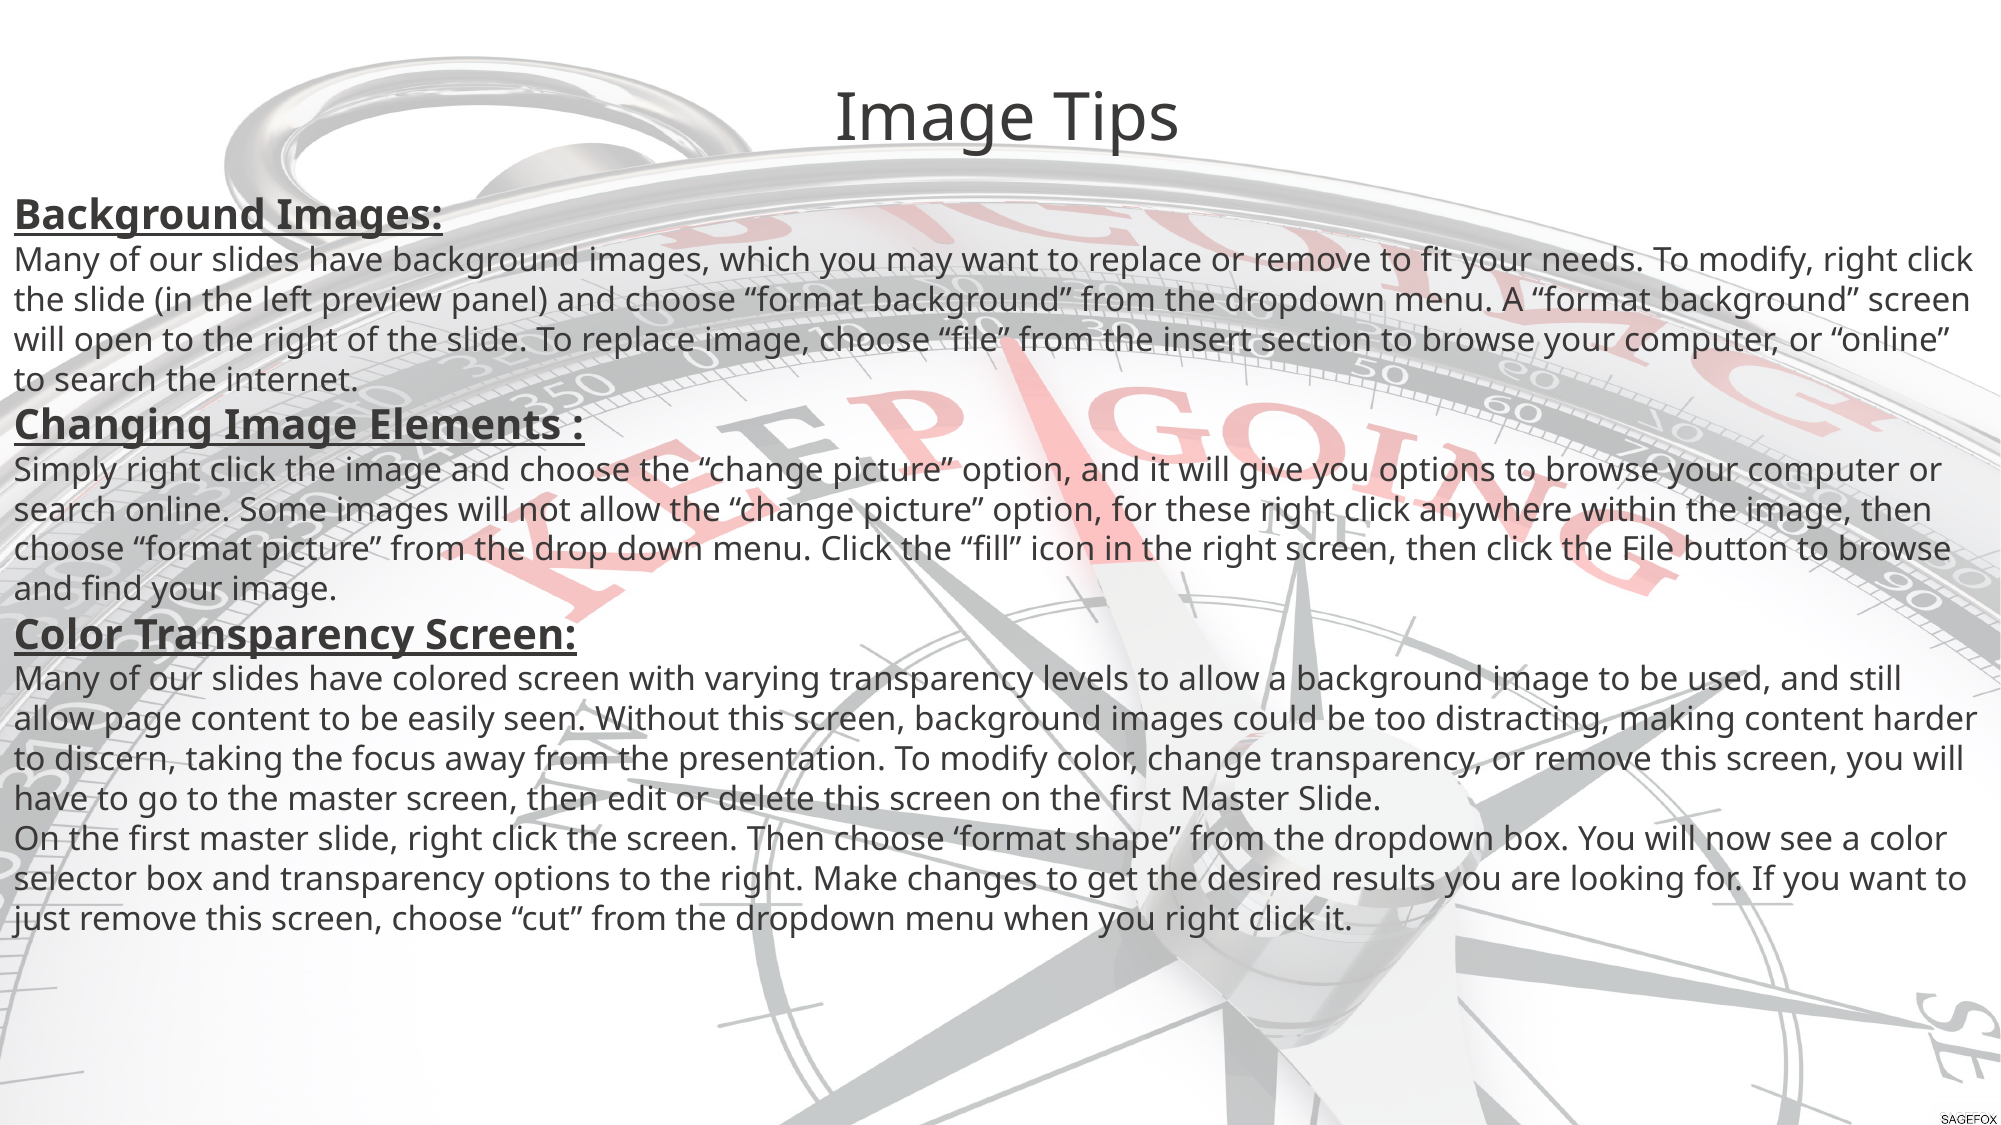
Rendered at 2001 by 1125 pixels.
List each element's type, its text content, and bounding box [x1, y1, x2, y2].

title Image Tips [597, 59, 1420, 177]
text_box Background Images: Many of our slides have background images, which you may want to replace or remove to fit your needs. To modify, right click the slide (in the left preview panel) and choose “format background” from the dropdown menu. A “format background” screen will open to the right of the slide. To replace image, choose “file” from the insert section to browse your computer, or “online” to search the internet. Changing Image Elements : Simply right click the image and choose the “change picture” option, and it will give you options to browse your computer or search online. Some images will not allow the “change picture” option, for these right click anywhere within the image, then choose “format picture” from the drop down menu. Click the “fill” icon in the right screen, then click the File button to browse and find your image. Color Transparency Screen: Many of our slides have colored screen with varying transparency levels to allow a background image to be used, and still allow page content to be easily seen. Without this screen, background images could be too distracting, making content harder to discern, taking the focus away from the presentation. To modify color, change transparency, or remove this screen, you will have to go to the master screen, then edit or delete this screen on the first Master Slide. On the first master slide, right click the screen. Then choose ‘format shape” from the dropdown box. You will now see a color selector box and transparency options to the right. Make changes to get the desired results you are looking for. If you want to just remove this screen, choose “cut” from the dropdown menu when you right click it. [0, 0, 2000, 1125]
picture [1938, 1114, 1999, 1125]
